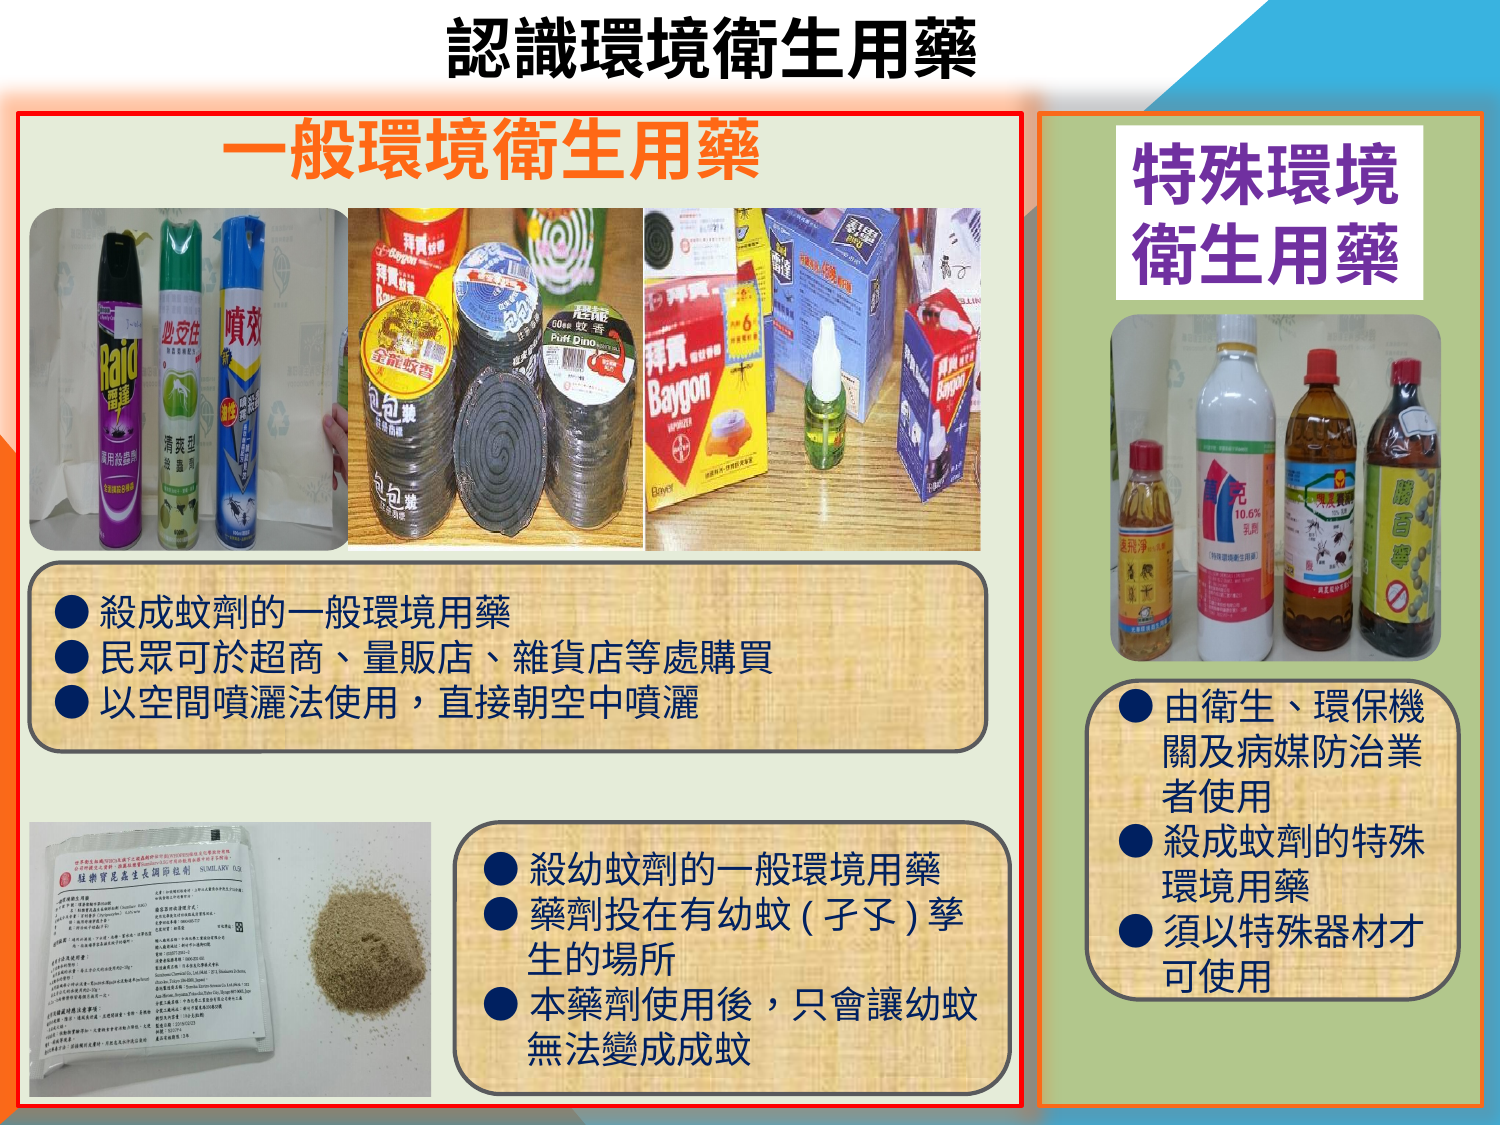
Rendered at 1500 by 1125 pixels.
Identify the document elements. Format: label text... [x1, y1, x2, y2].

text_box ●由衛生、環保機關及病媒防治業者使用 ●殺成蚊劑的特殊環境用藥 ●須以特殊器材才可使用 [1084, 678, 1461, 1002]
text_box ●殺成蚊劑的一般環境用藥 ●民眾可於超商、量販店、雜貨店等處購買 ●以空間噴灑法使用，直接朝空中噴灑 [27, 560, 989, 754]
text_box [16, 111, 1024, 1108]
picture [29, 822, 432, 1097]
text_box 特殊環境衛生用藥 [1116, 125, 1424, 300]
picture [29, 207, 981, 551]
text_box 認識環境衛生用藥 [431, 0, 1058, 95]
text_box 一般環境衛生用藥 [206, 100, 798, 196]
picture [1110, 314, 1442, 662]
text_box [1039, 111, 1484, 1108]
text_box ●殺幼蚊劑的一般環境用藥 ●藥劑投在有幼蚊(孑孓)孳生的場所 ●本藥劑使用後，只會讓幼蚊無法變成成蚊 [452, 820, 1012, 1097]
